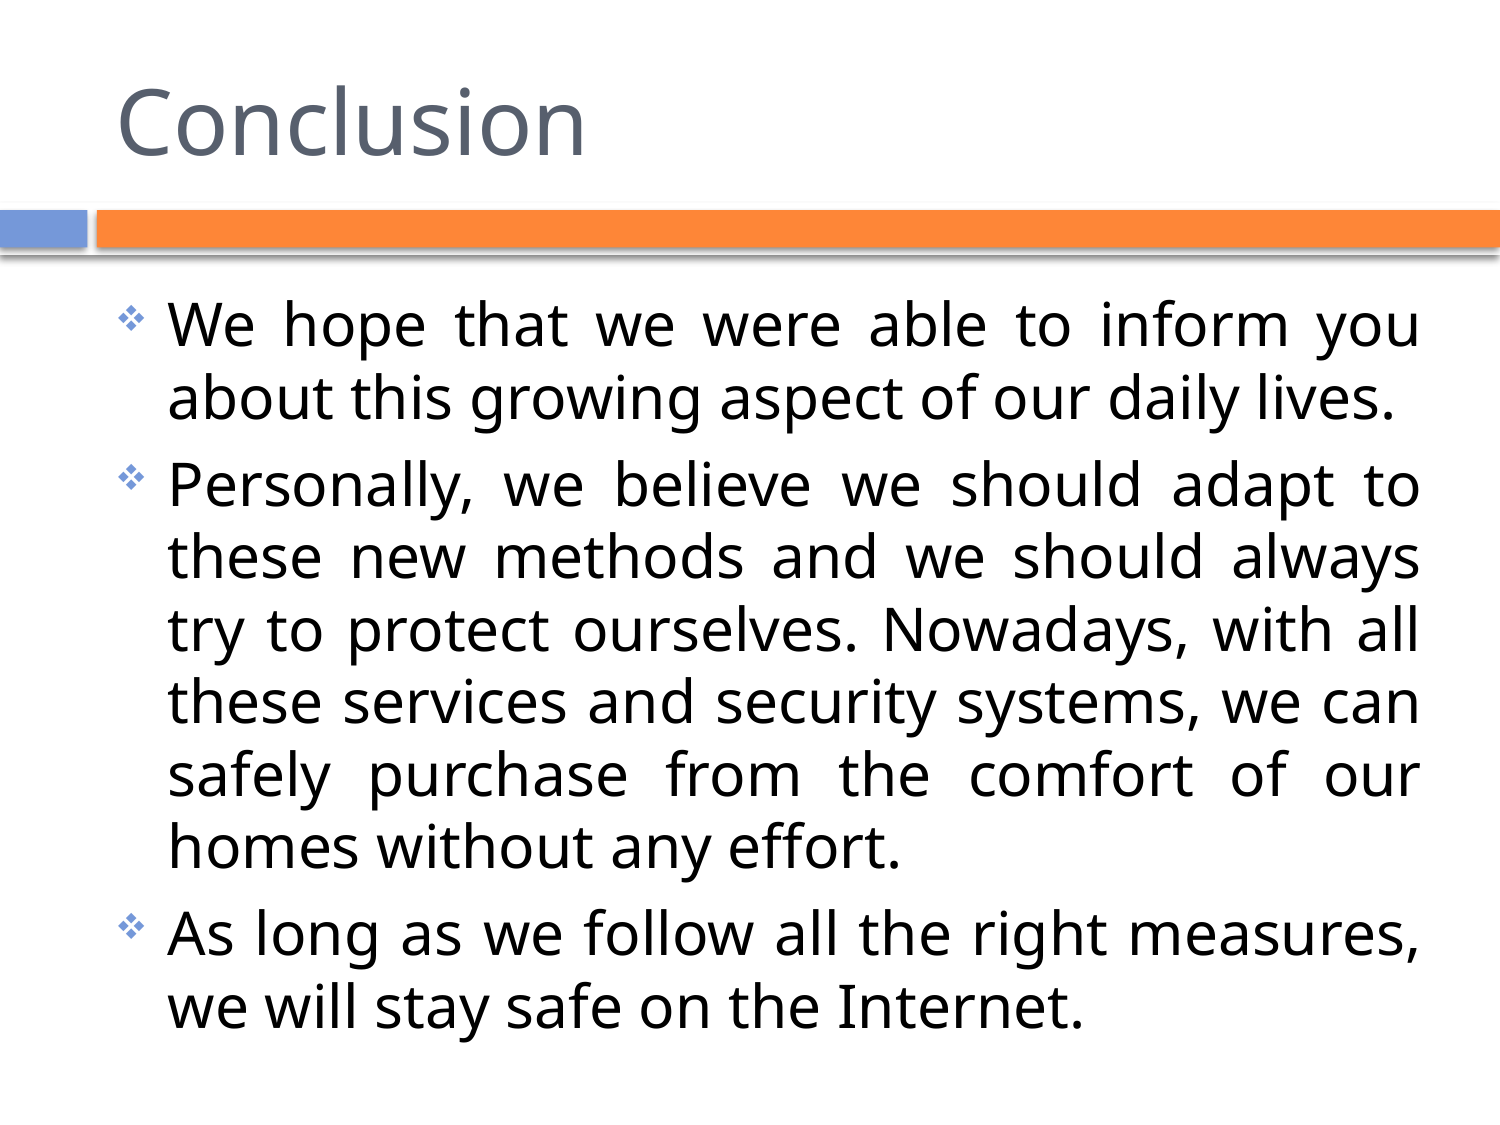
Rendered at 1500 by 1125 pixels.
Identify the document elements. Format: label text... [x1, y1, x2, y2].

title Conclusion [100, 37, 1438, 200]
list We hope that we were able to inform you about this growing aspect of our daily lives. Personally, we believe we should adapt to these new methods and we should always try to protect ourselves. Nowadays, with all these services and security systems, we can safely purchase from the comfort of our homes without any effort. As long as we follow all the right measures, we will stay safe on the Internet. [100, 278, 1438, 1064]
